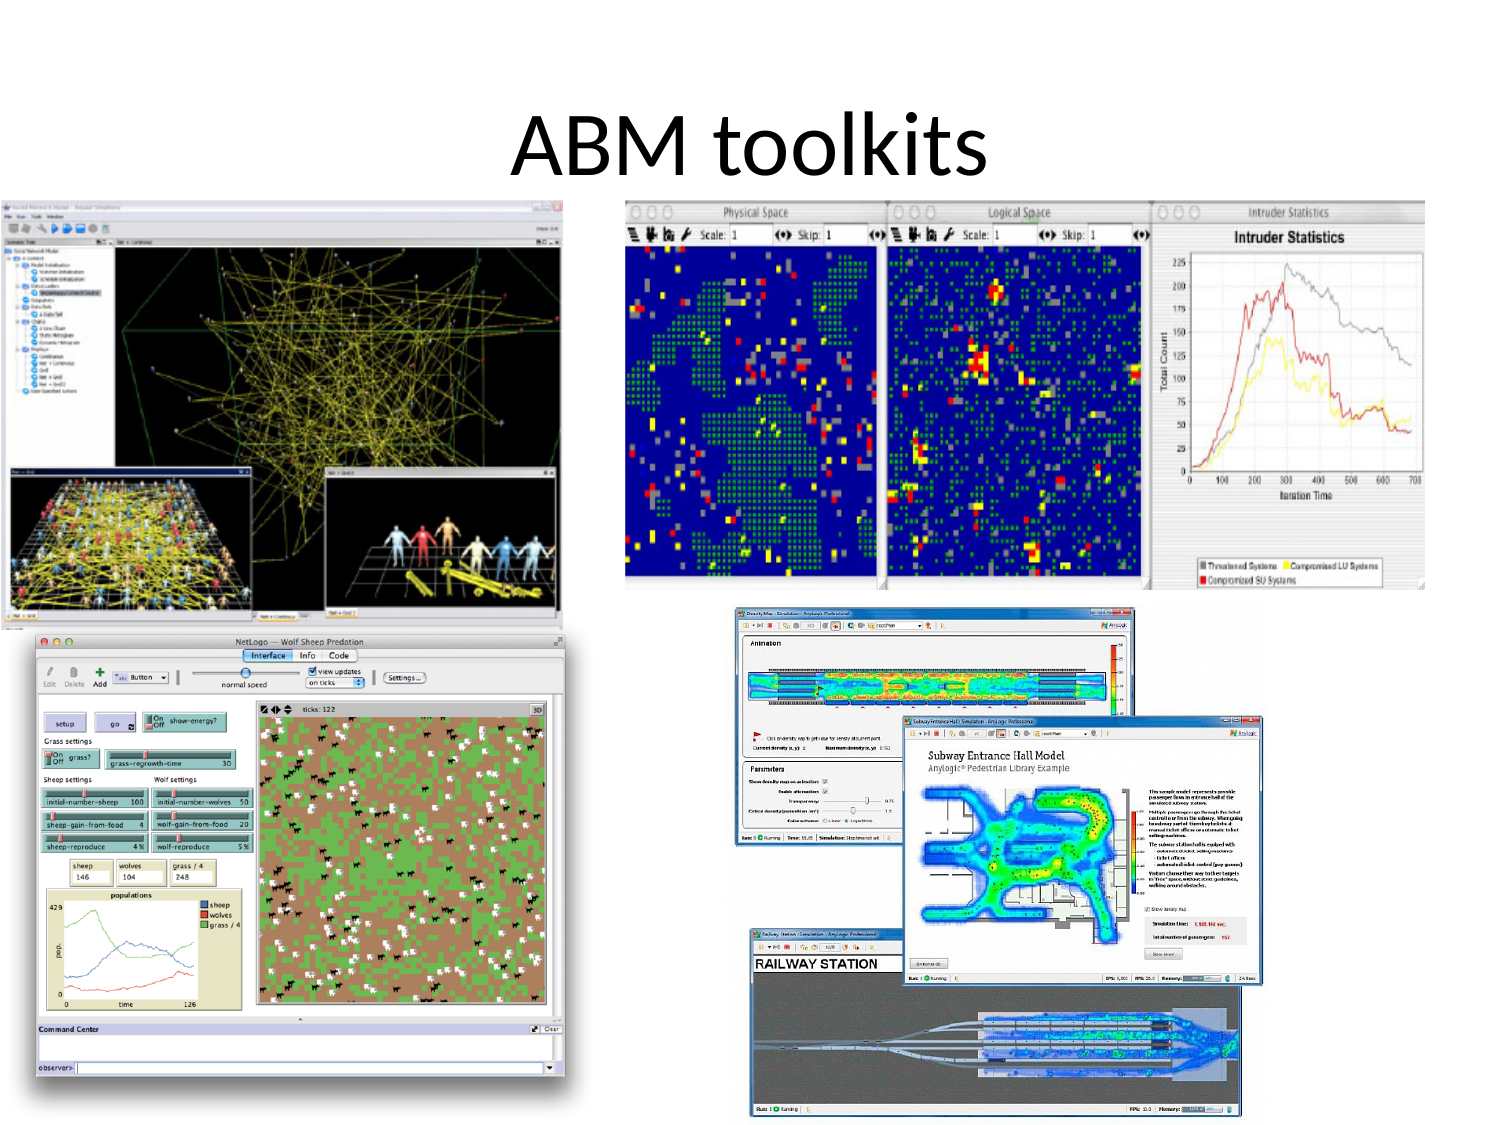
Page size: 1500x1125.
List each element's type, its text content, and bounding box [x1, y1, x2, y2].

title ABM toolkits [75, 45, 1425, 233]
picture [624, 199, 1426, 591]
picture [0, 199, 601, 1125]
picture [724, 604, 1267, 1125]
